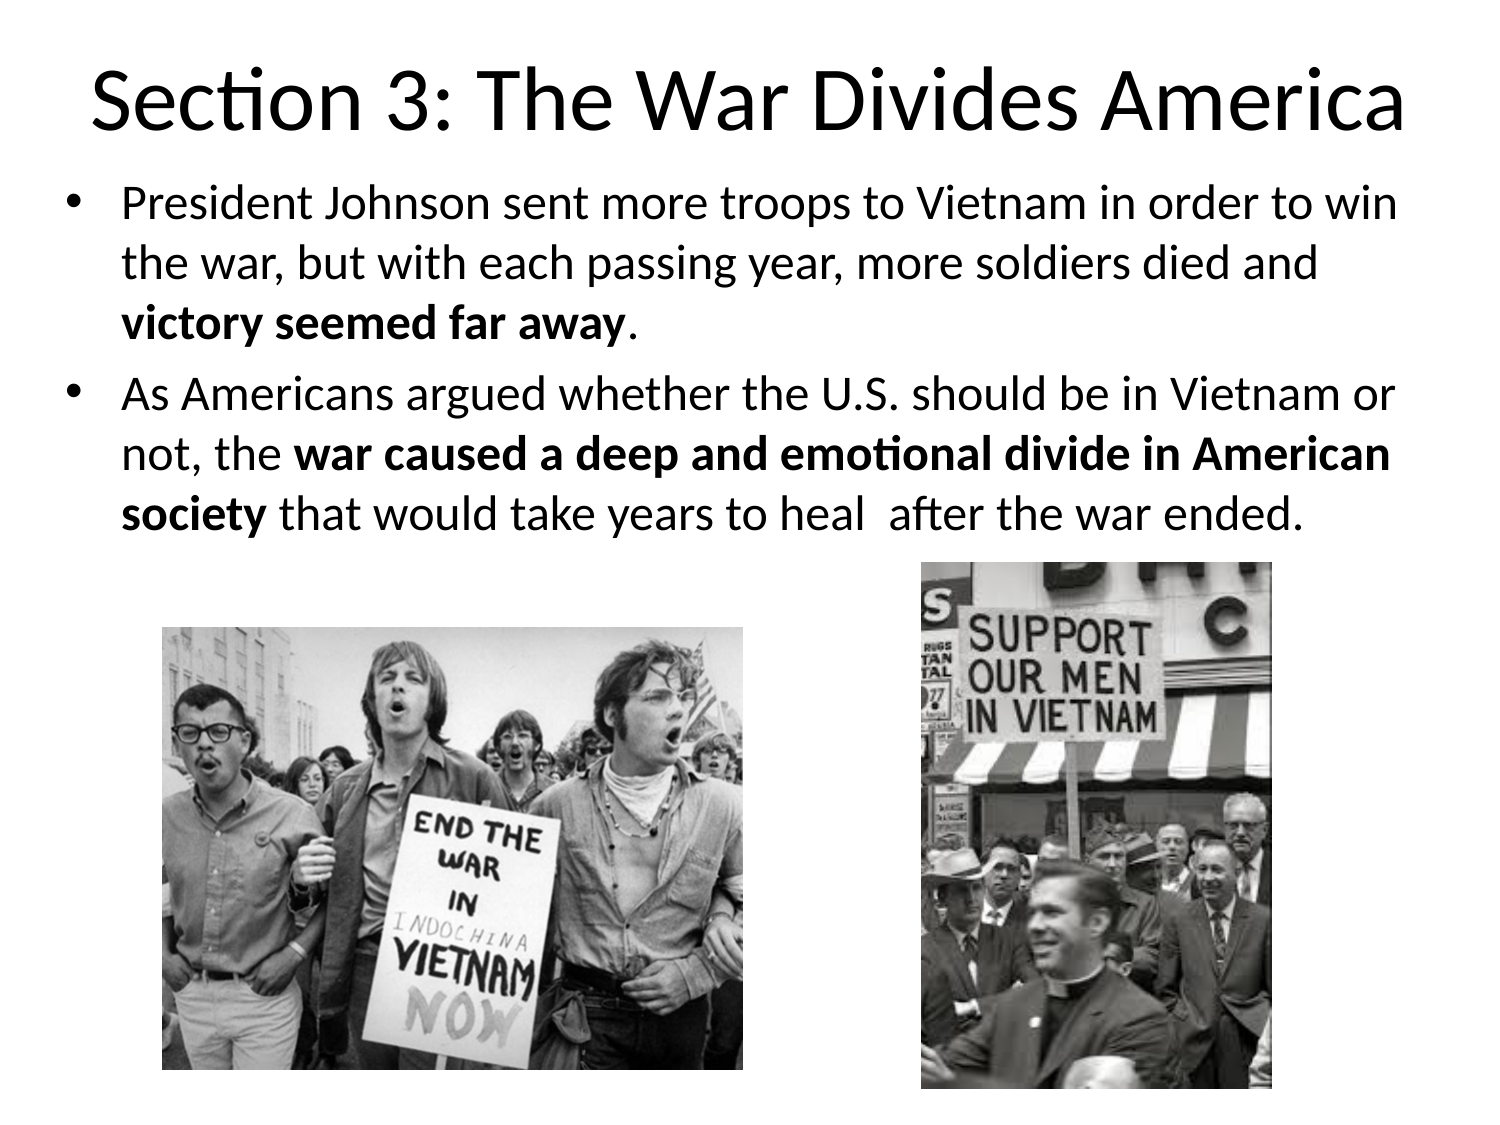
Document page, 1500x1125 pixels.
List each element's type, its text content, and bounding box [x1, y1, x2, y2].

list President Johnson sent more troops to Vietnam in order to win the war, but with each passing year, more soldiers died and victory seemed far away. As Americans argued whether the U.S. should be in Vietnam or not, the war caused a deep and emotional divide in American society that would take years to heal after the war ended. [50, 162, 1463, 905]
title Section 3: The War Divides America [75, 0, 1425, 162]
picture [921, 562, 1272, 1089]
picture [162, 626, 743, 1070]
